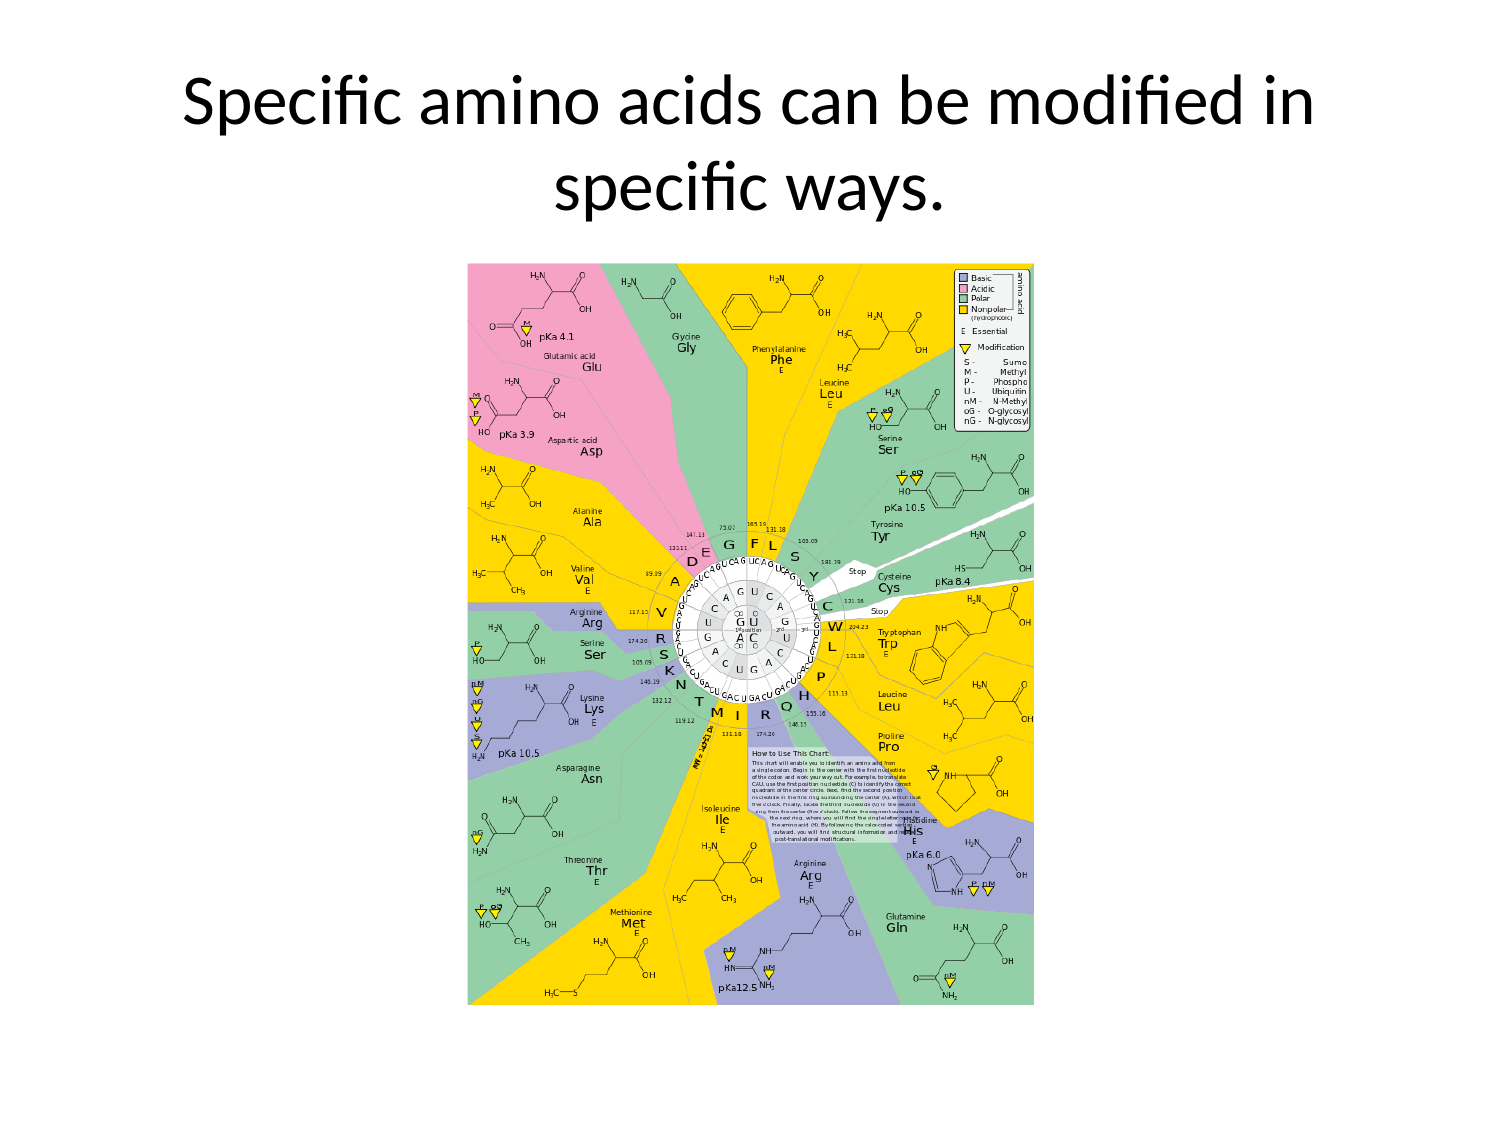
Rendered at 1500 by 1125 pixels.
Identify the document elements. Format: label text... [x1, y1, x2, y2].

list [74, 262, 1426, 1006]
title Specific amino acids can be modified in specific ways. [75, 45, 1425, 233]
